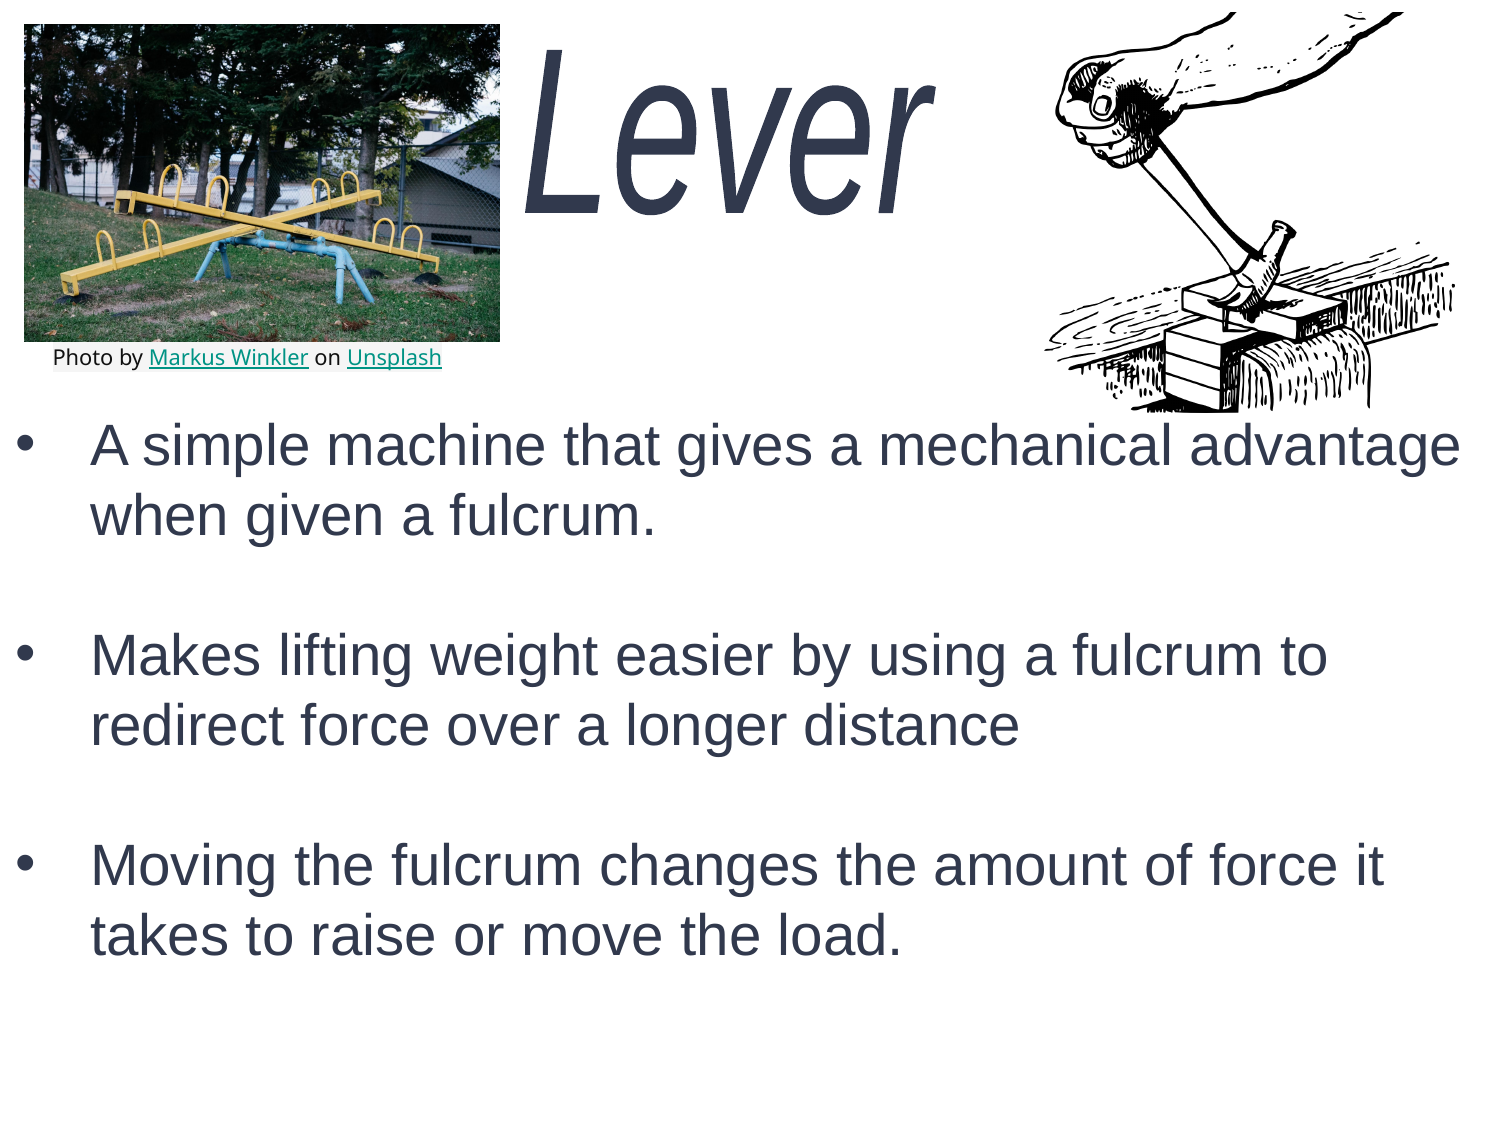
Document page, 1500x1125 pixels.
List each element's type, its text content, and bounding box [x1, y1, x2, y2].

picture [24, 24, 501, 342]
picture [1043, 12, 1456, 413]
text_box A simple machine that gives a mechanical advantage when given a fulcrum. Makes lifting weight easier by using a fulcrum to redirect force over a longer distance Moving the fulcrum changes the amount of force it takes to raise or move the load. [0, 399, 1500, 1052]
text_box Photo by Markus Winkler on Unsplash [37, 112, 530, 605]
